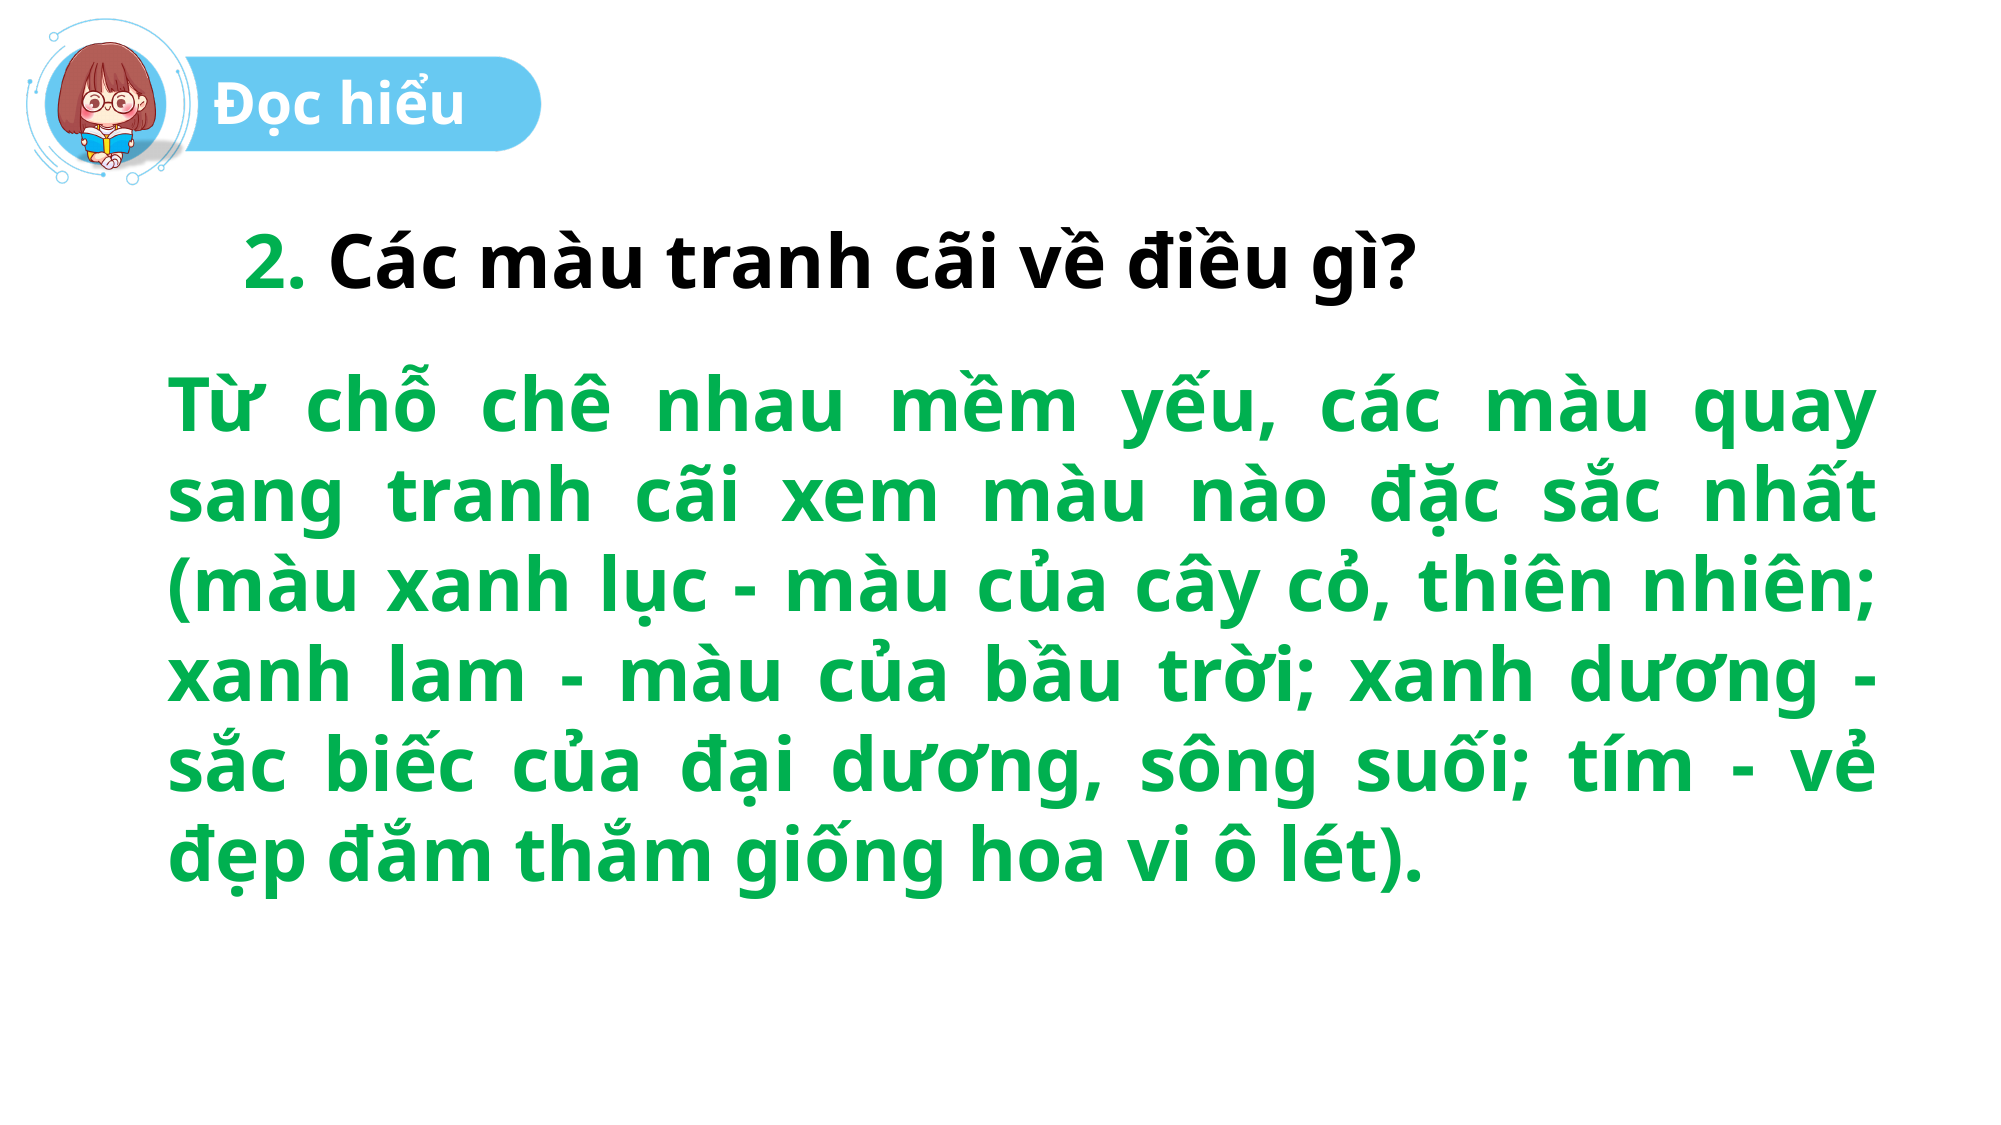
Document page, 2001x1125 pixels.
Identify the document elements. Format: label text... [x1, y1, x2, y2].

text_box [0, 0, 550, 194]
text_box 2. Các màu tranh cãi về điều gì? [228, 205, 1894, 311]
text_box Từ chỗ chê nhau mềm yếu, các màu quay sang tranh cãi xem màu nào đặc sắc nhất (màu xanh lục - màu của cây cỏ, thiên nhiên; xanh lam - màu của bầu trời; xanh dương - sắc biếc của đại dương, sông suối; tím - vẻ đẹp đắm thắm giống hoa vi ô lét). [152, 349, 1894, 904]
